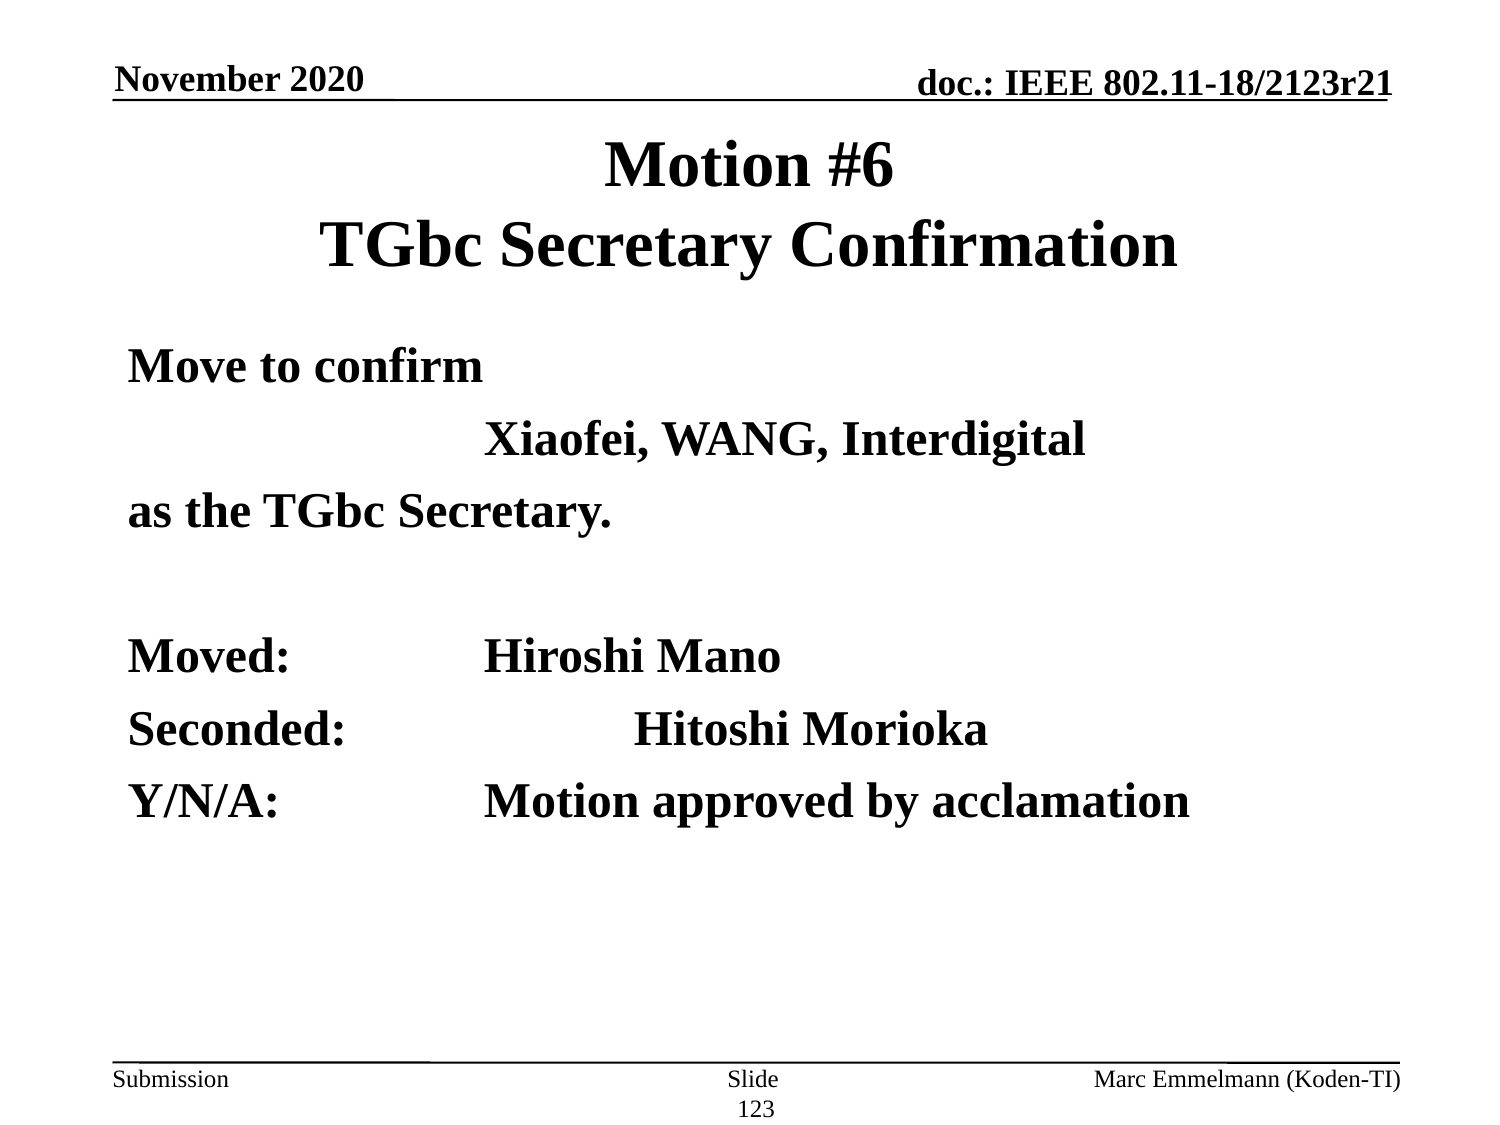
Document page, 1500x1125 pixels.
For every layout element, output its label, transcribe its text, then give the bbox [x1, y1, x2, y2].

list Move to confirm Xiaofei, WANG, Interdigital as the TGbc Secretary. Moved: Hiroshi Mano Seconded: Hitoshi Morioka Y/N/A: Motion approved by acclamation [112, 324, 1388, 1000]
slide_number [114, 54, 423, 100]
slide_number Slide 123 [712, 1061, 800, 1123]
footer Marc Emmelmann (Koden-TI) [878, 1061, 1402, 1093]
title Motion #6 TGbc Secretary Confirmation [112, 112, 1388, 288]
